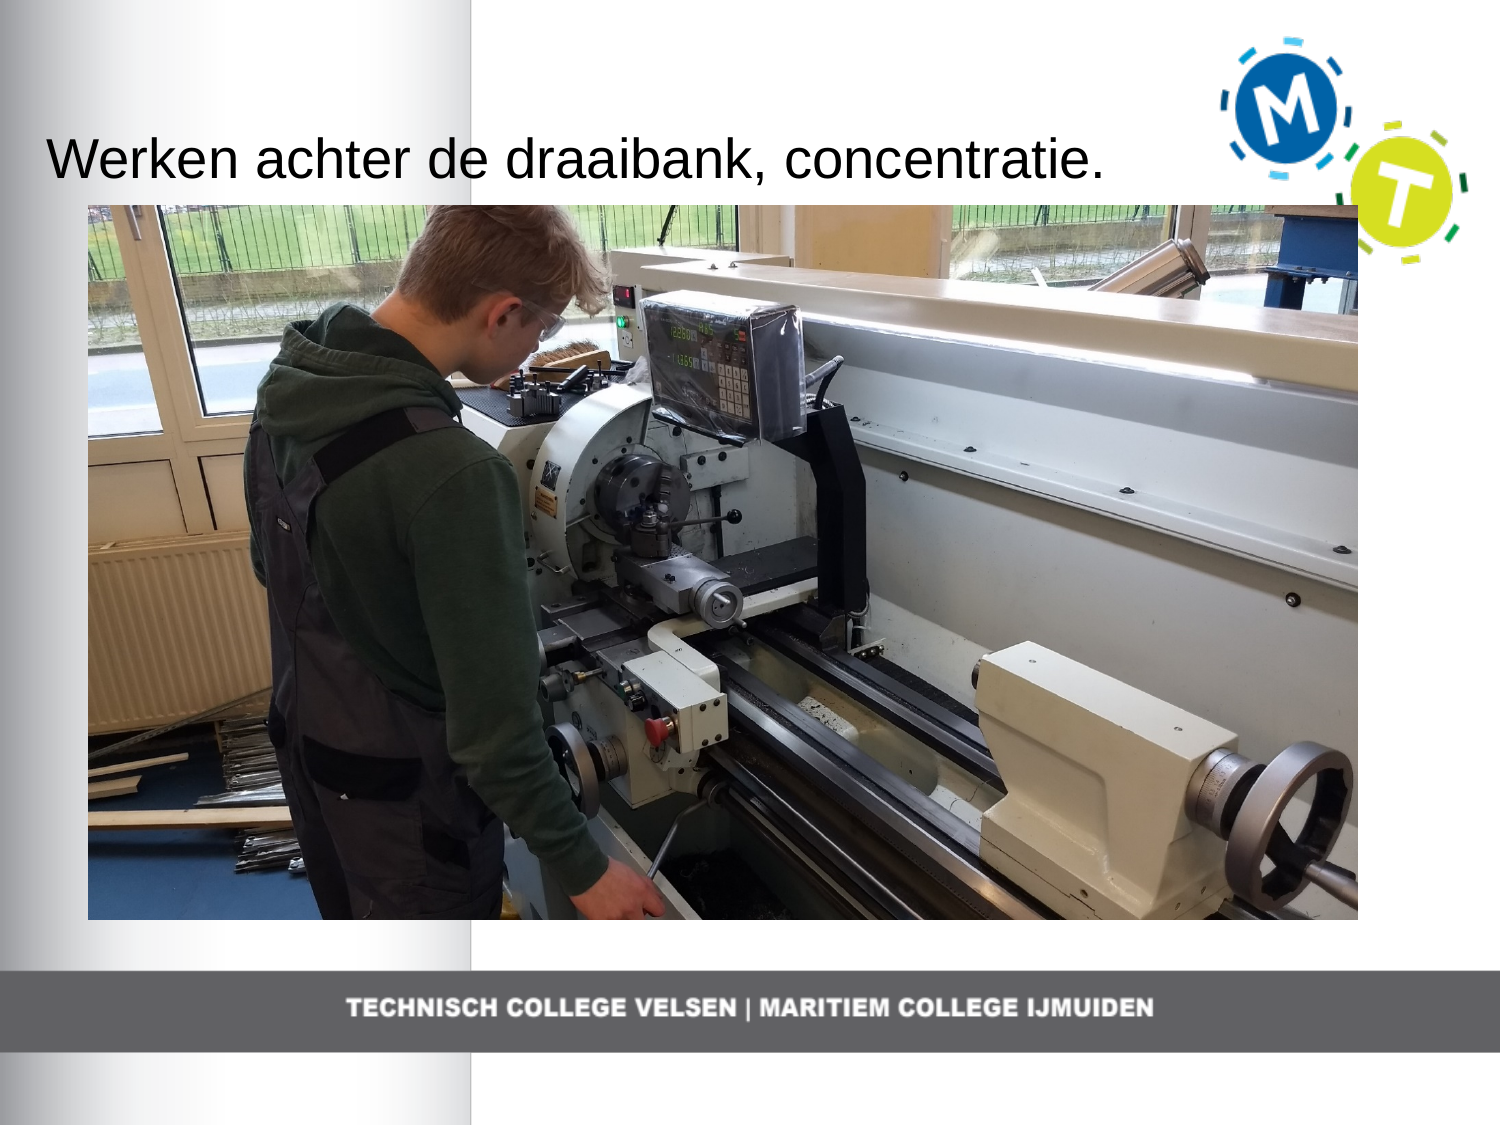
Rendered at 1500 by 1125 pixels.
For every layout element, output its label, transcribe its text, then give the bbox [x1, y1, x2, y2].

title Werken achter de draaibank, concentratie. [0, 59, 1294, 268]
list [88, 205, 1358, 920]
